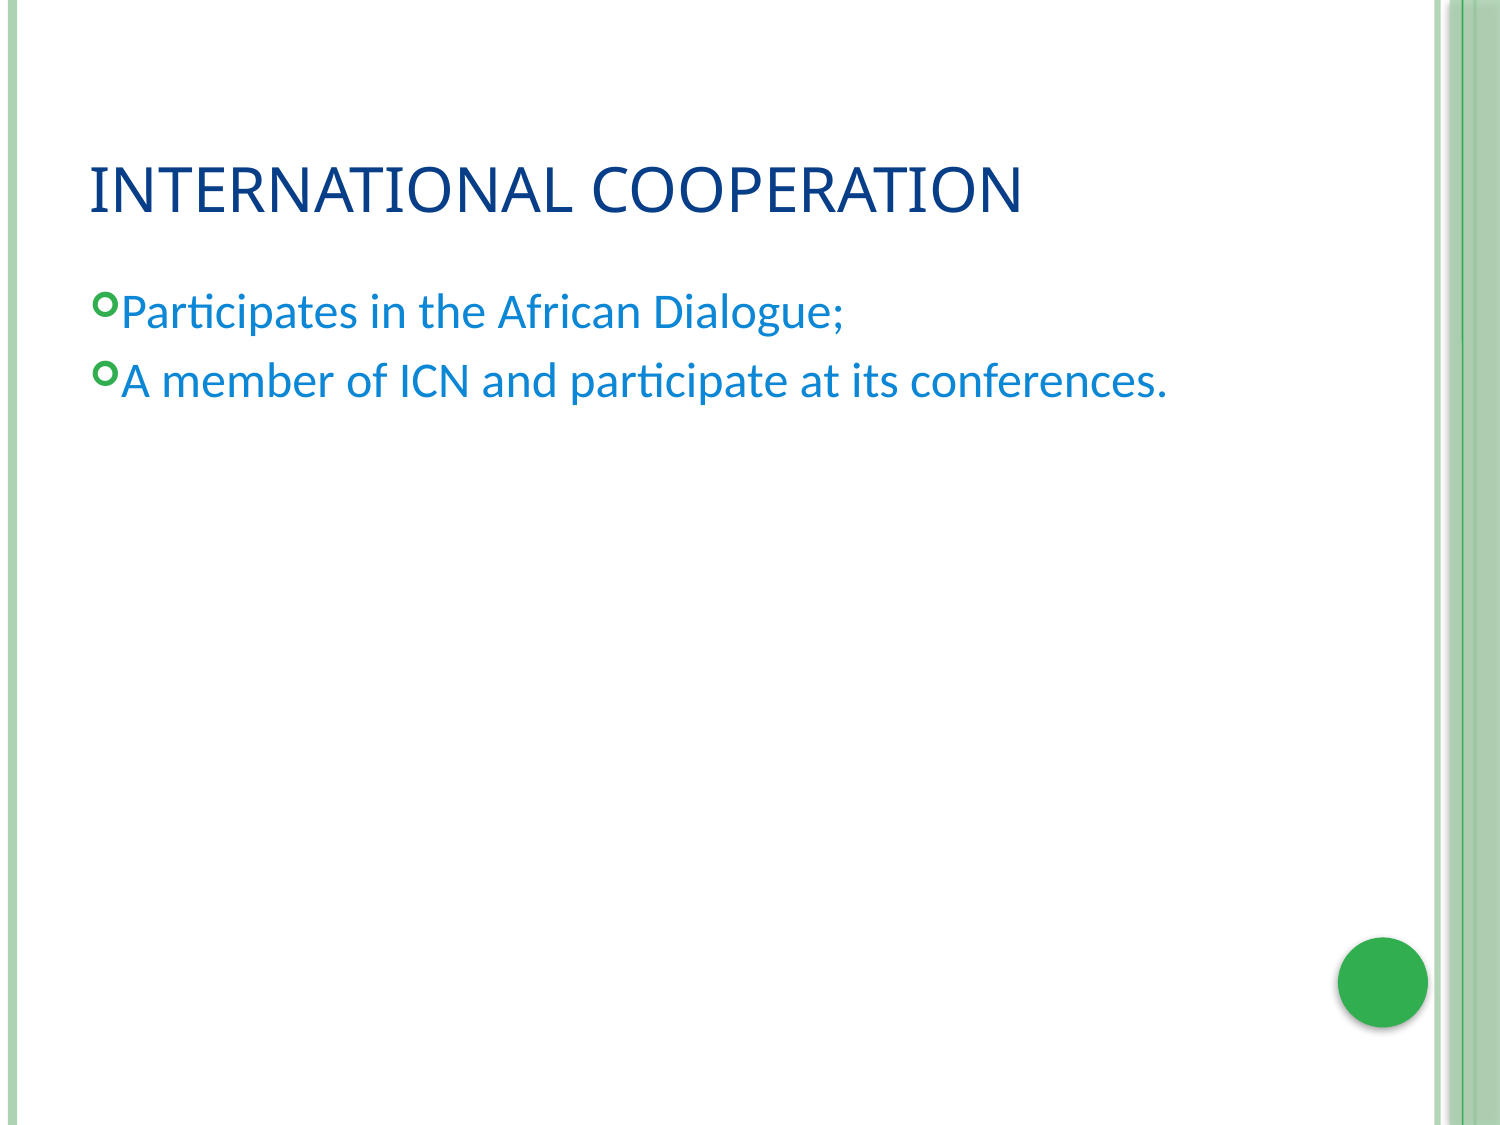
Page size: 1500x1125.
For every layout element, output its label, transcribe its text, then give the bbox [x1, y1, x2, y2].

title International Cooperation [75, 45, 1300, 233]
list Participates in the African Dialogue; A member of ICN and participate at its conferences. [75, 262, 1300, 1062]
